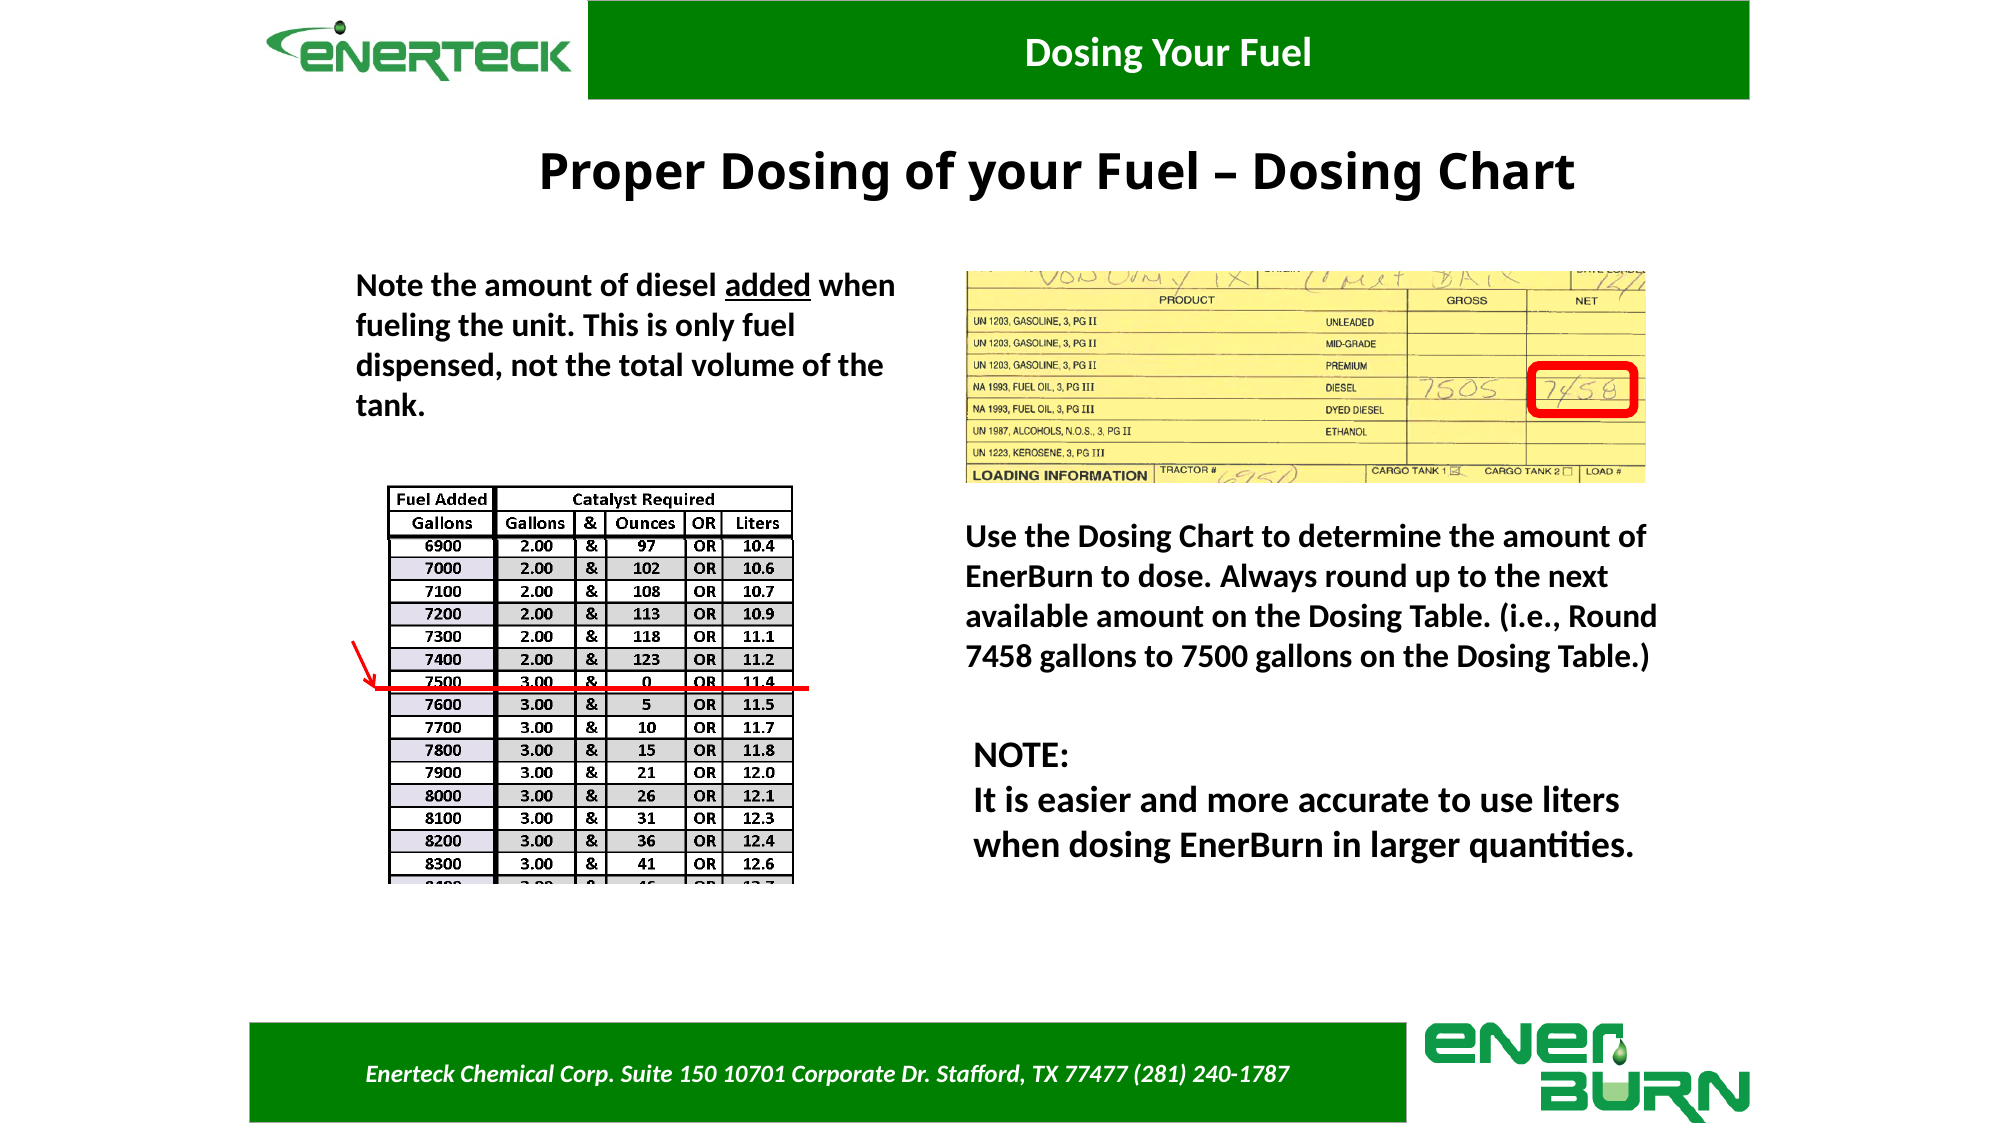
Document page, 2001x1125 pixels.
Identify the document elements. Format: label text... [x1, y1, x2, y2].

text_box Note the amount of diesel added when fueling the unit. This is only fuel dispensed, not the total volume of the tank. [340, 255, 941, 431]
text_box Dosing Your Fuel [587, 0, 1750, 100]
text_box NOTE: It is easier and more accurate to use liters when dosing EnerBurn in larger quantities. [958, 722, 1725, 873]
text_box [965, 271, 1646, 483]
text_box Proper Dosing of your Fuel – Dosing Chart [470, 132, 1646, 208]
text_box Enerteck Chemical Corp. Suite 150 10701 Corporate Dr. Stafford, TX 77477 (281) 240-1787 [249, 1022, 1407, 1123]
picture [1424, 1022, 1750, 1123]
text_box Use the Dosing Chart to determine the amount of EnerBurn to dose. Always round up to the next available amount on the Dosing Table. (i.e., Round 7458 gallons to 7500 gallons on the Dosing Table.) [950, 507, 1701, 682]
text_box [352, 474, 810, 884]
picture [249, 1, 588, 100]
